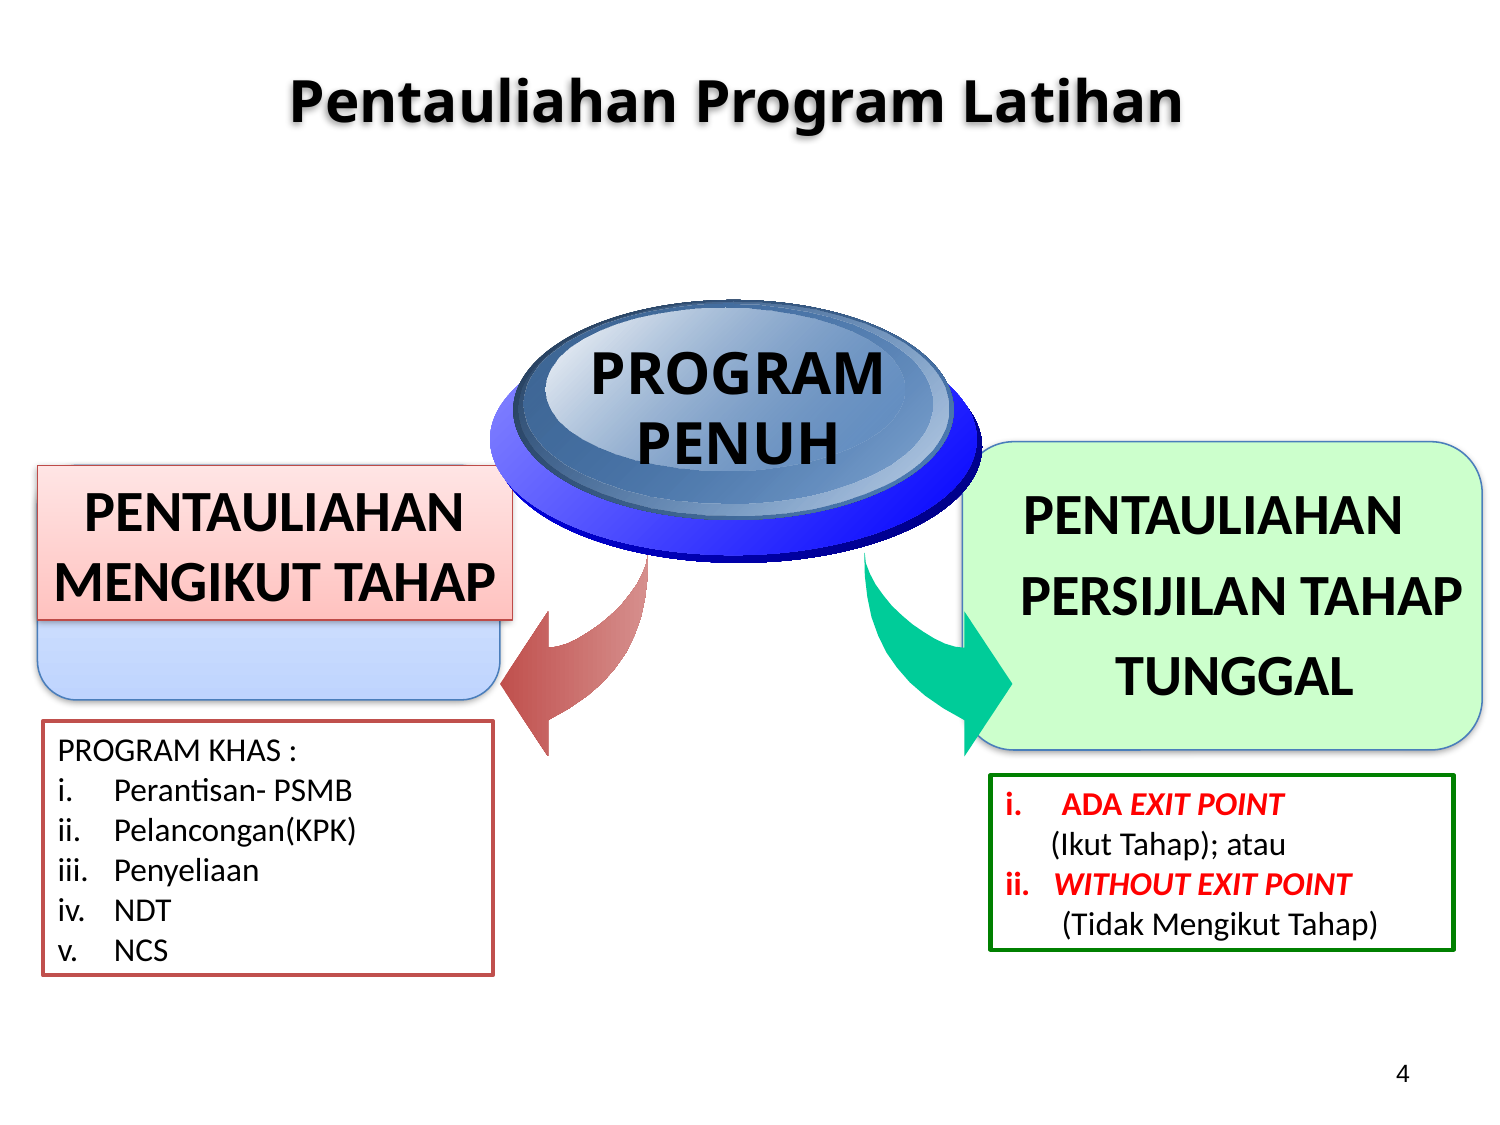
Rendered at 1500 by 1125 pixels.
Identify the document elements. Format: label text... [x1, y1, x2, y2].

text_box [798, 594, 948, 799]
text_box PENTAULIAHAN MENGIKUT TAHAP [37, 465, 513, 621]
text_box PROGRAM KHAS : Perantisan- PSMB Pelancongan(KPK) Penyeliaan NDT NCS [41, 719, 495, 977]
text_box [500, 572, 648, 757]
text_box Pentauliahan Program Latihan [141, 64, 1326, 135]
slide_number 4 [1074, 1042, 1425, 1103]
text_box [987, 440, 1470, 458]
text_box [864, 572, 927, 697]
text_box [978, 715, 1481, 751]
text_box [955, 715, 992, 757]
text_box [36, 626, 501, 701]
text_box PENTAULIAHAN PERSIJILAN TAHAP TUNGGAL [927, 458, 1500, 715]
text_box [489, 299, 983, 563]
text_box ADA EXIT POINT (Ikut Tahap); atau ii. WITHOUT EXIT POINT (Tidak Mengikut Tahap) [988, 773, 1456, 952]
